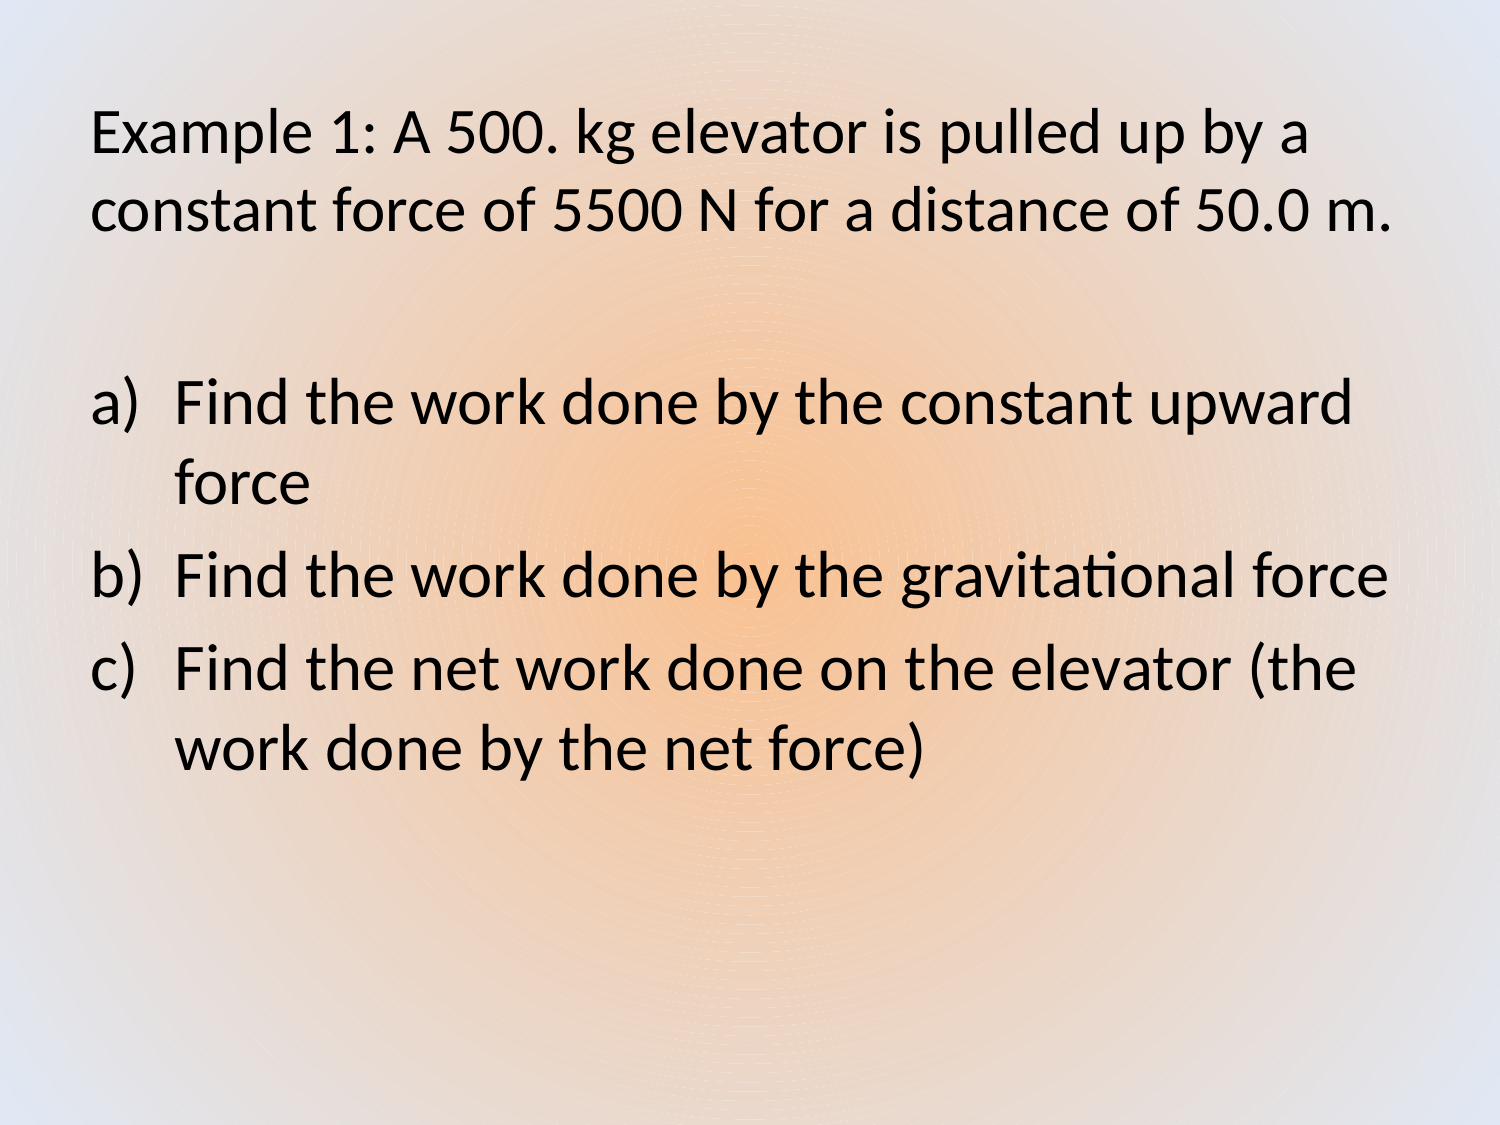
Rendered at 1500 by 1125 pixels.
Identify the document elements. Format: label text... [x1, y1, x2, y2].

list Find the work done by the constant upward force Find the work done by the gravitational force Find the net work done on the elevator (the work done by the net force) [75, 350, 1425, 1005]
title Example 1: A 500. kg elevator is pulled up by a constant force of 5500 N for a distance of 50.0 m. [75, 45, 1425, 288]
